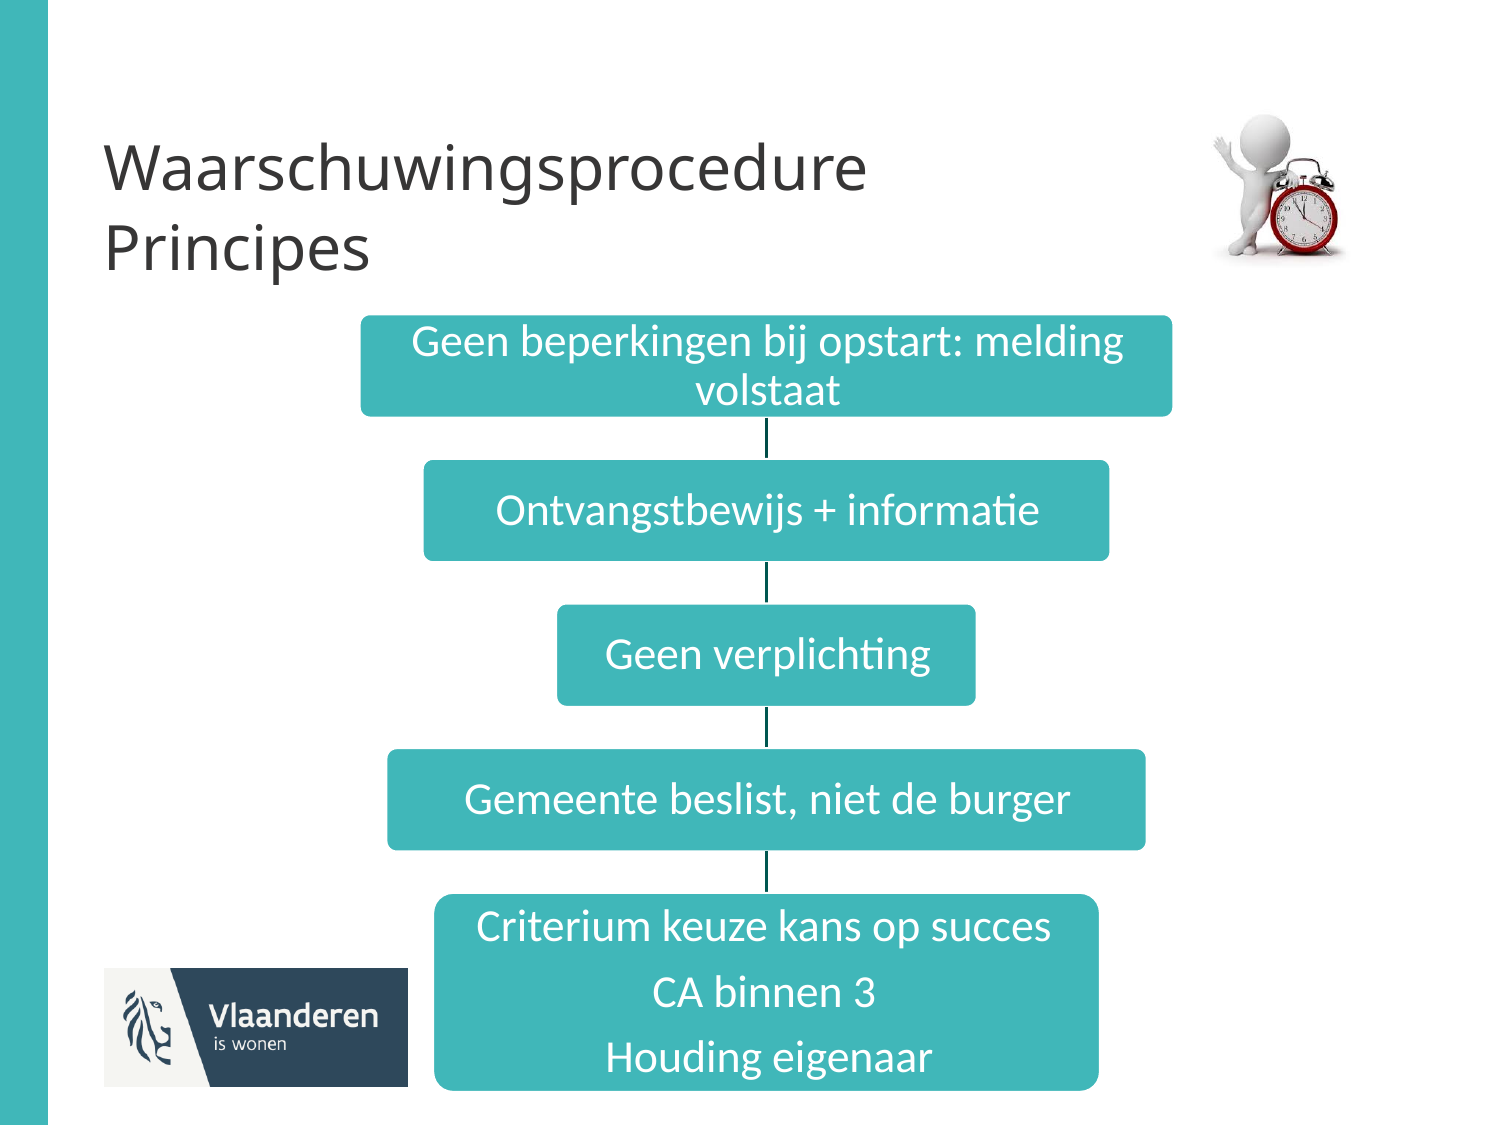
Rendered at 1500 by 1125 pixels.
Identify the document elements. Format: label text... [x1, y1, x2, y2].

title Waarschuwingsprocedure Principes [103, 124, 1430, 308]
picture [1198, 103, 1354, 279]
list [103, 314, 1430, 1093]
